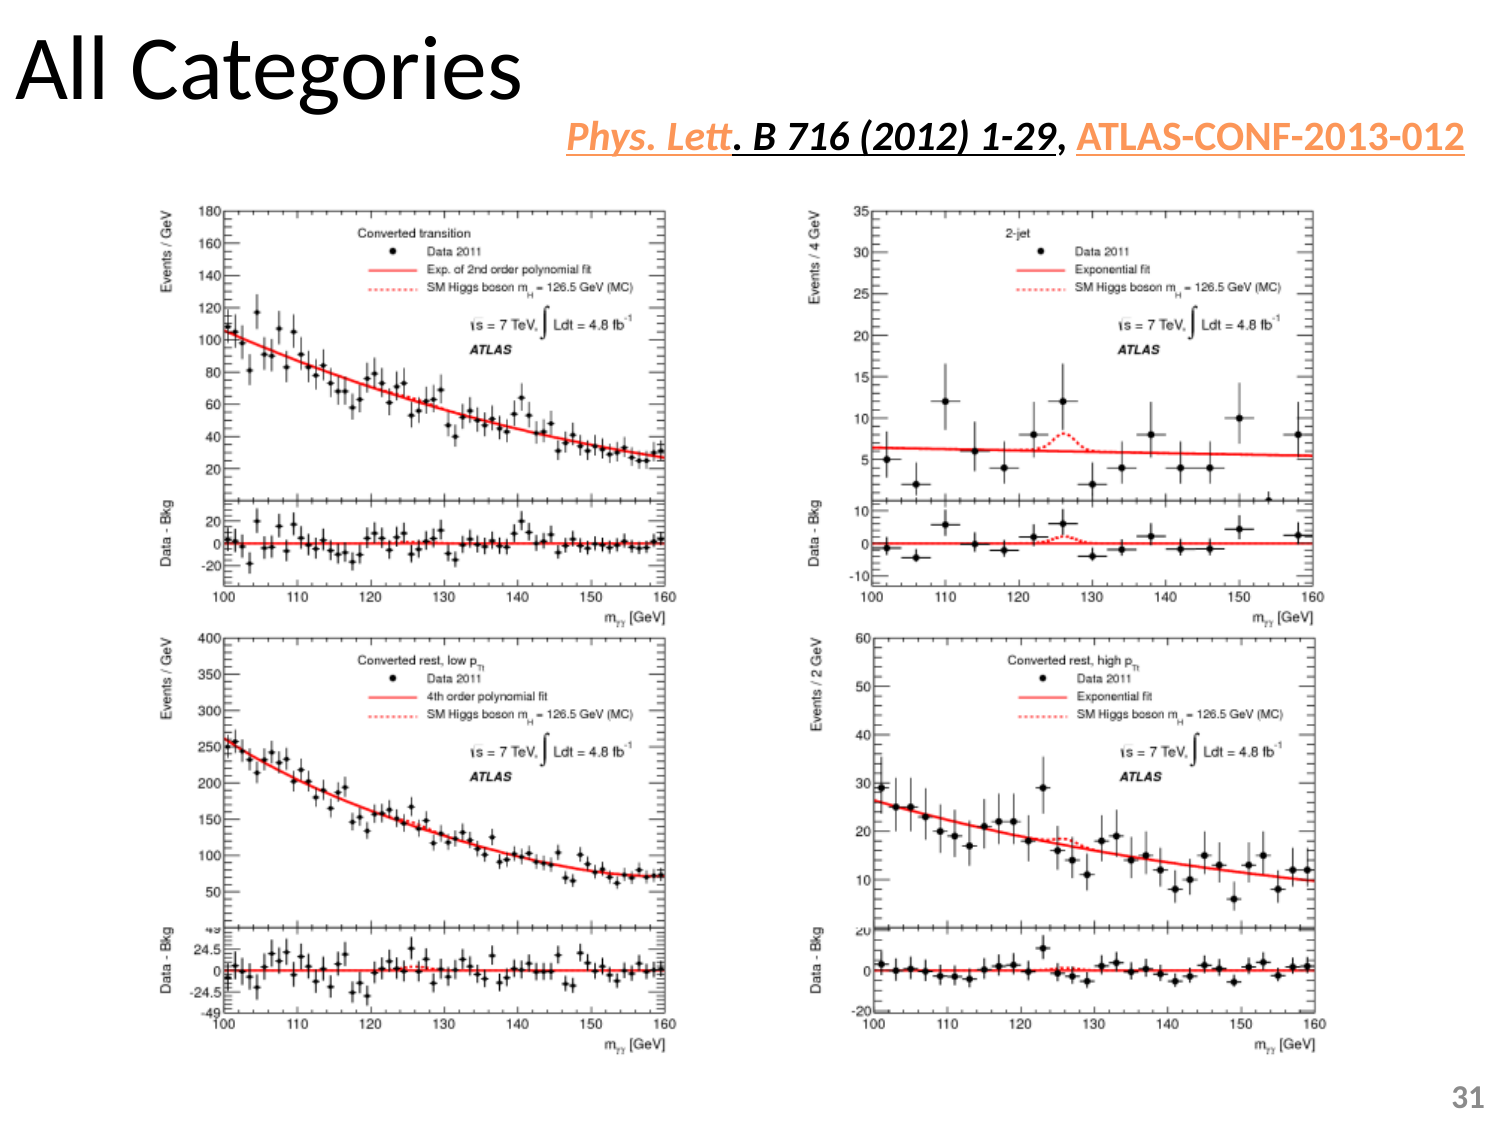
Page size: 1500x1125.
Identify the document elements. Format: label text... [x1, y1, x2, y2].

slide_number 31 [1149, 1065, 1500, 1125]
text_box Phys. Lett. B 716 (2012) 1-29, ATLAS-CONF-2013-012 [511, 101, 1500, 167]
title All Categories [0, 0, 1500, 126]
picture [783, 195, 1343, 1059]
picture [135, 195, 693, 1059]
